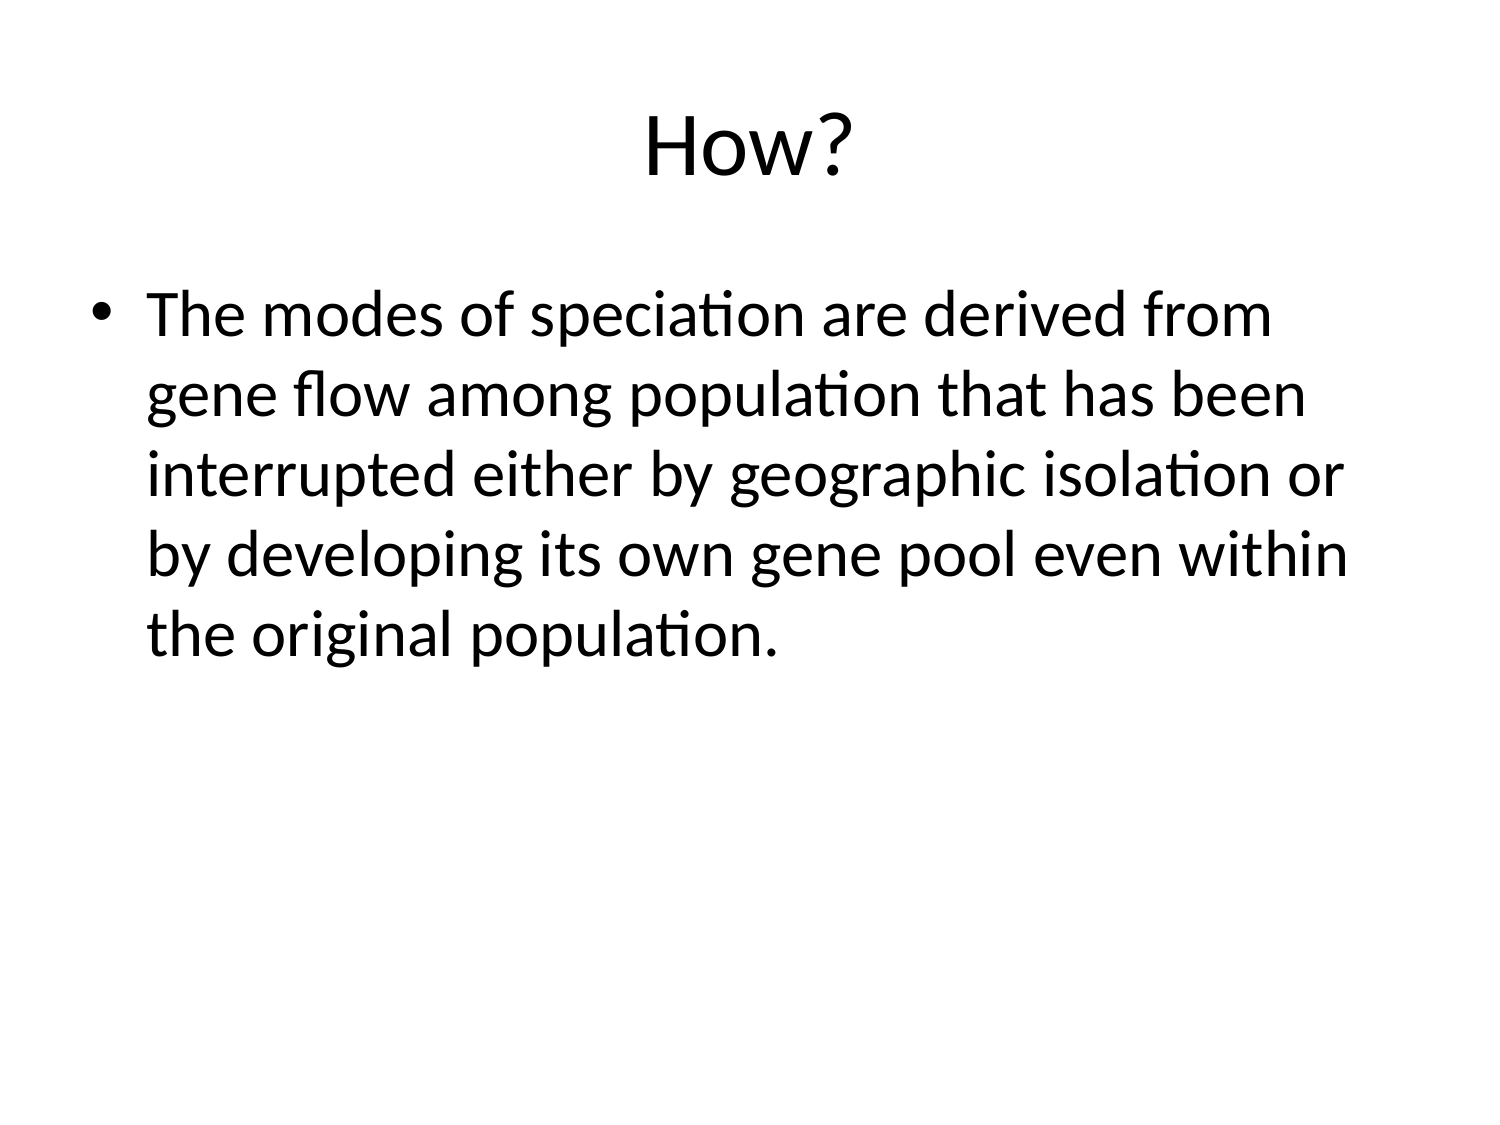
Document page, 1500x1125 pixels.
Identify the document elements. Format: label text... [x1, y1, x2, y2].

title How? [75, 45, 1425, 233]
list The modes of speciation are derived from gene flow among population that has been interrupted either by geographic isolation or by developing its own gene pool even within the original population. [75, 262, 1425, 1005]
